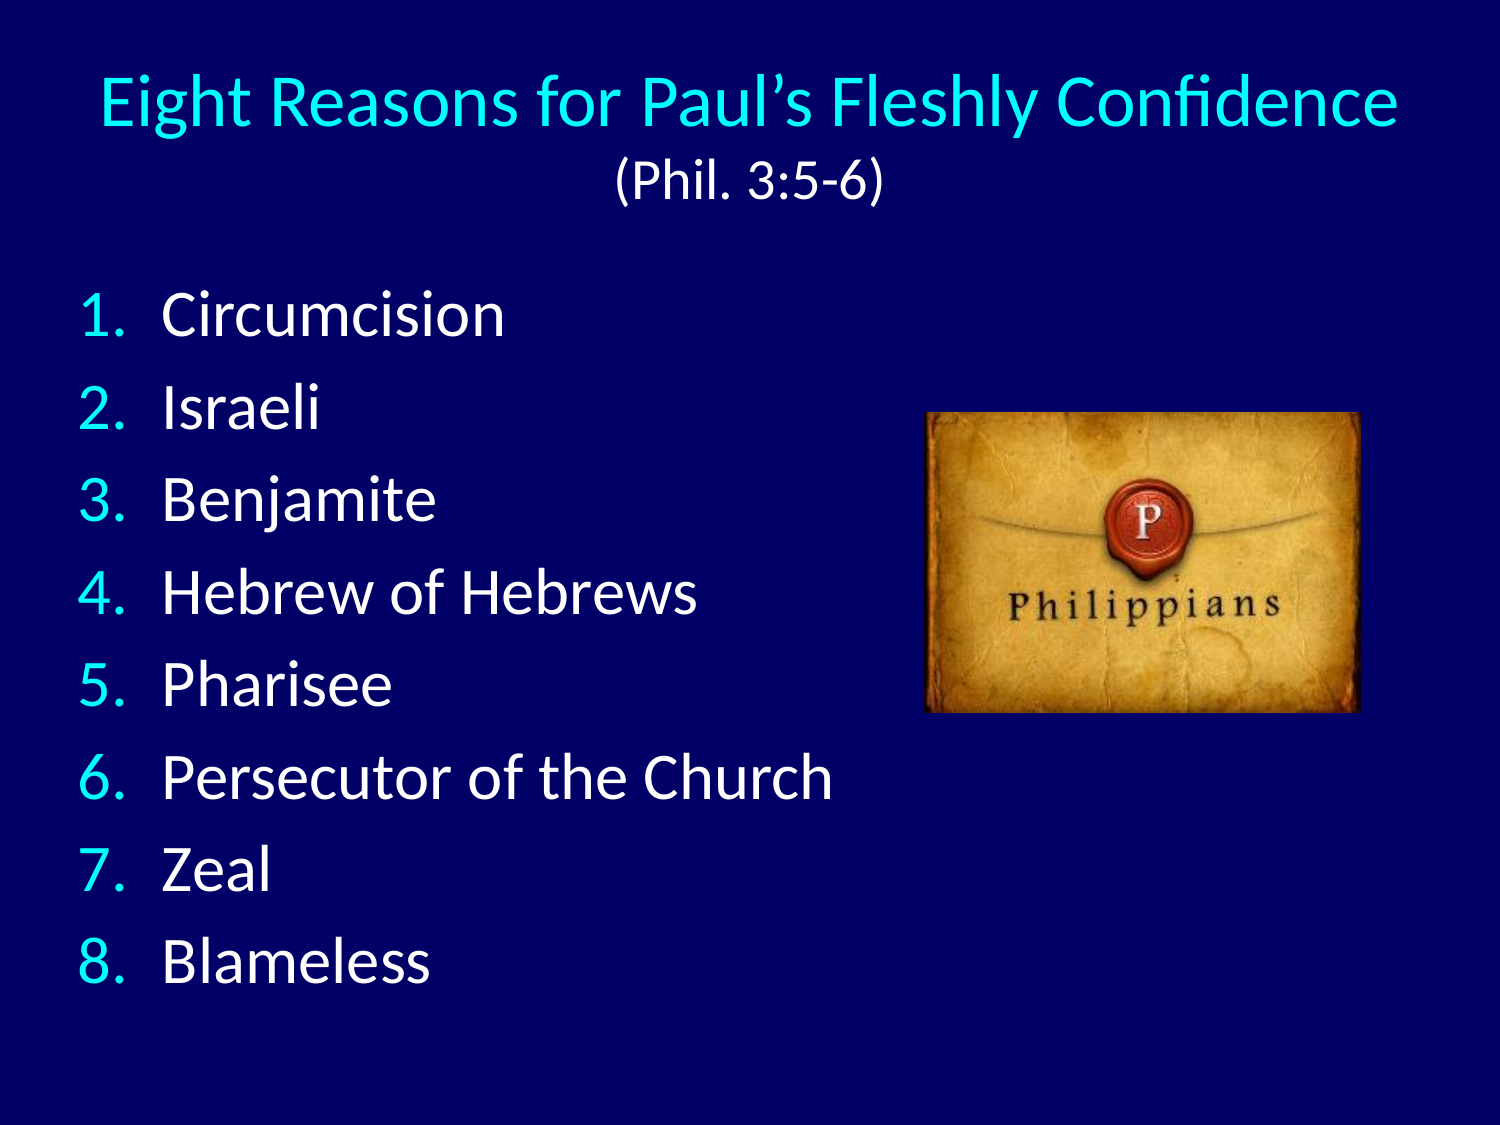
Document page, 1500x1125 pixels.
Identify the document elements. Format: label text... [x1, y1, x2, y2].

list Circumcision Israeli Benjamite Hebrew of Hebrews Pharisee Persecutor of the Church Zeal Blameless [62, 262, 938, 1063]
picture [924, 412, 1361, 713]
title Eight Reasons for Paul’s Fleshly Confidence (Phil. 3:5-6) [0, 37, 1500, 225]
